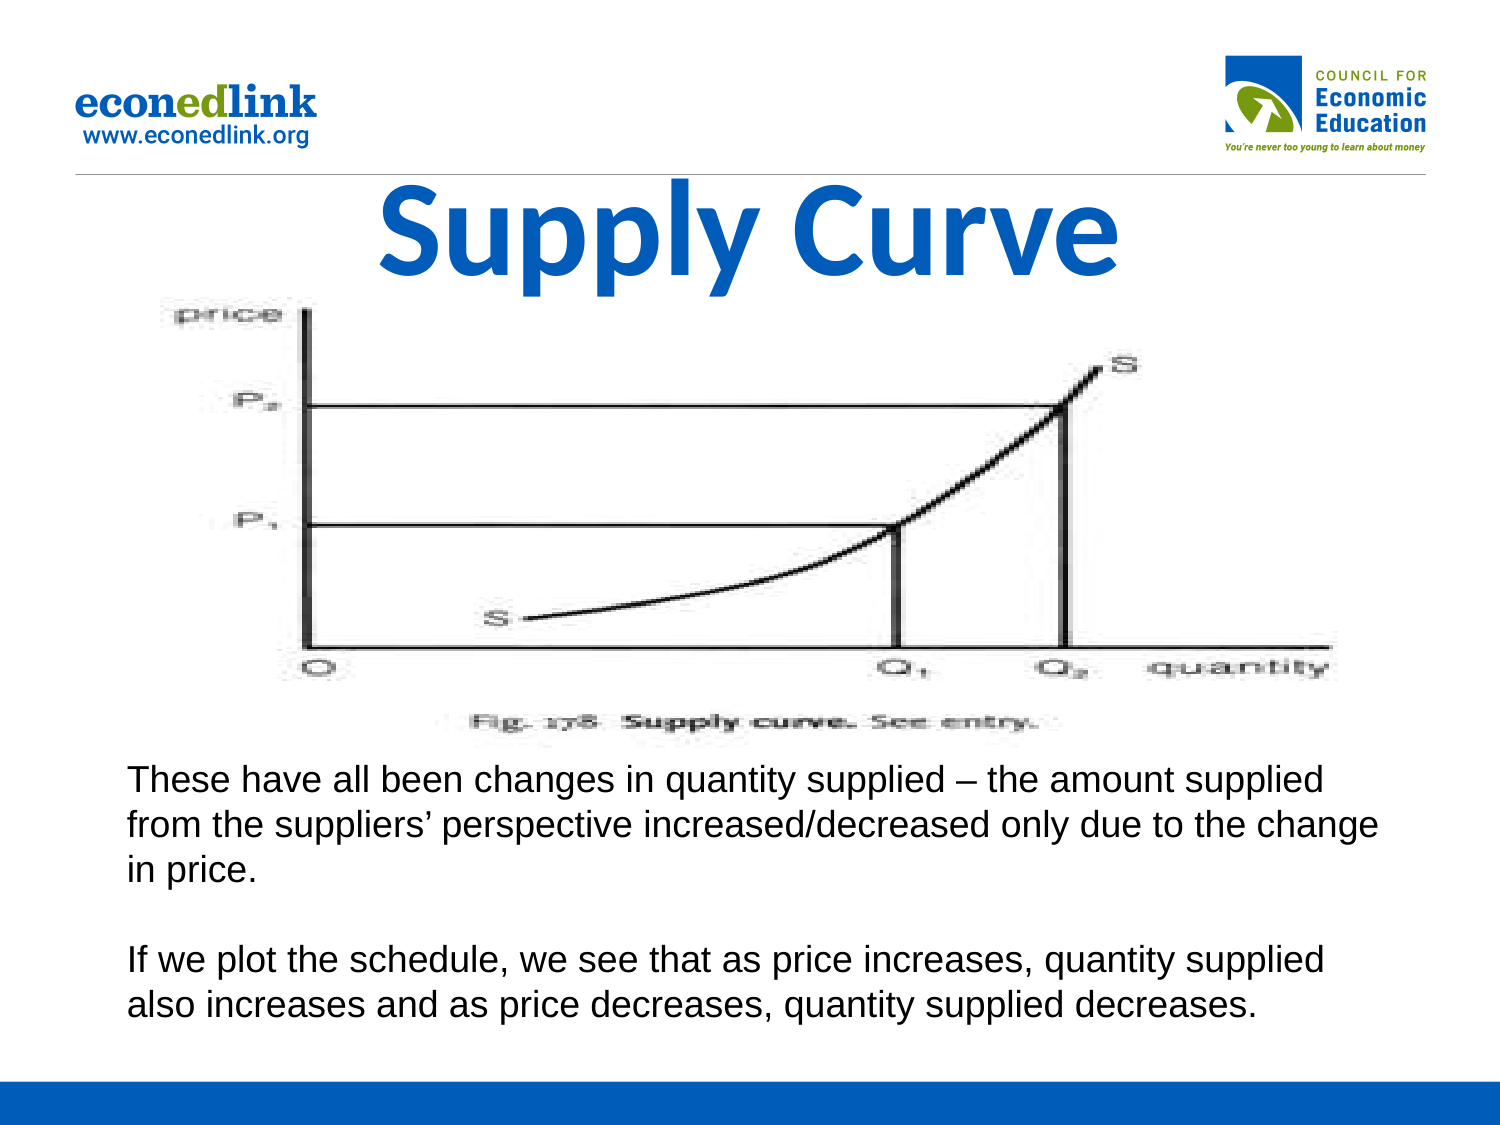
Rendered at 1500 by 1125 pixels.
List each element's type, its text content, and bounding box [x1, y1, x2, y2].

text_box These have all been changes in quantity supplied – the amount supplied from the suppliers’ perspective increased/decreased only due to the change in price. If we plot the schedule, we see that as price increases, quantity supplied also increases and as price decreases, quantity supplied decreases. [112, 747, 1395, 1032]
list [160, 296, 1389, 748]
title Supply Curve [74, 149, 1426, 338]
picture [0, 0, 1500, 1125]
